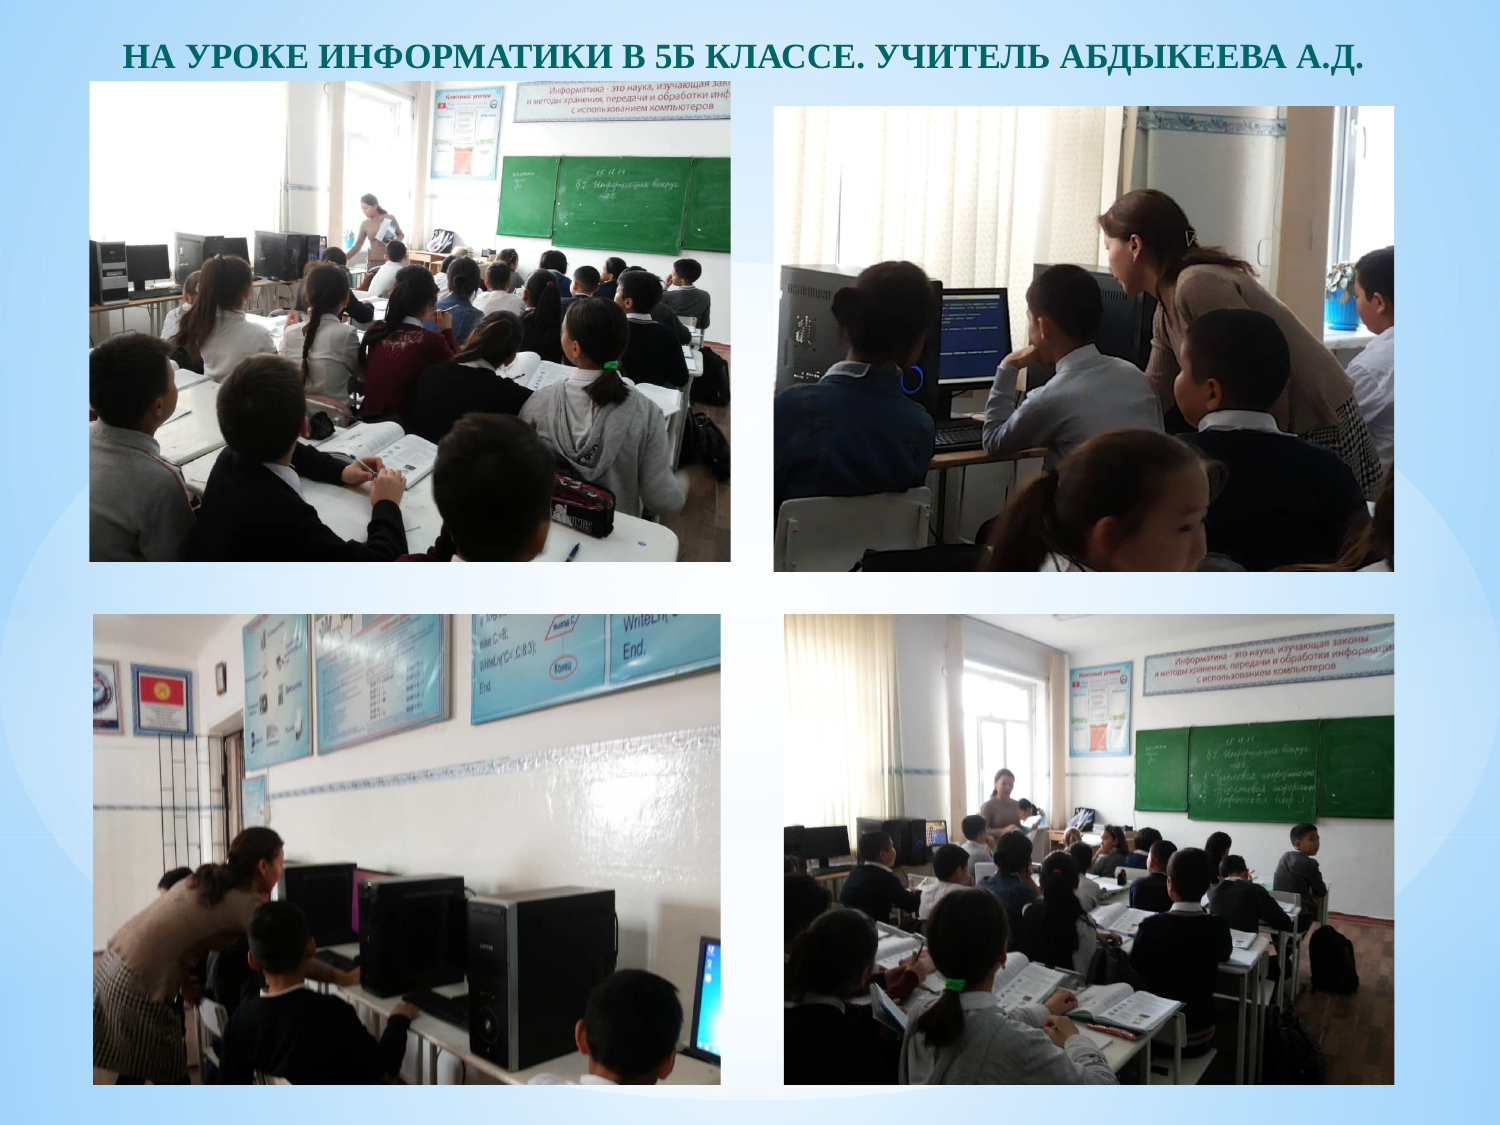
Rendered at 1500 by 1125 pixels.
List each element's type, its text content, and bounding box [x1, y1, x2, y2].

picture [92, 613, 721, 1086]
picture [89, 80, 731, 562]
picture [783, 613, 1395, 1086]
picture [773, 106, 1395, 572]
text_box НА УРОКЕ информатики В 5б КЛАССЕ. Учитель абдыкеева а.д. [26, 26, 1471, 84]
